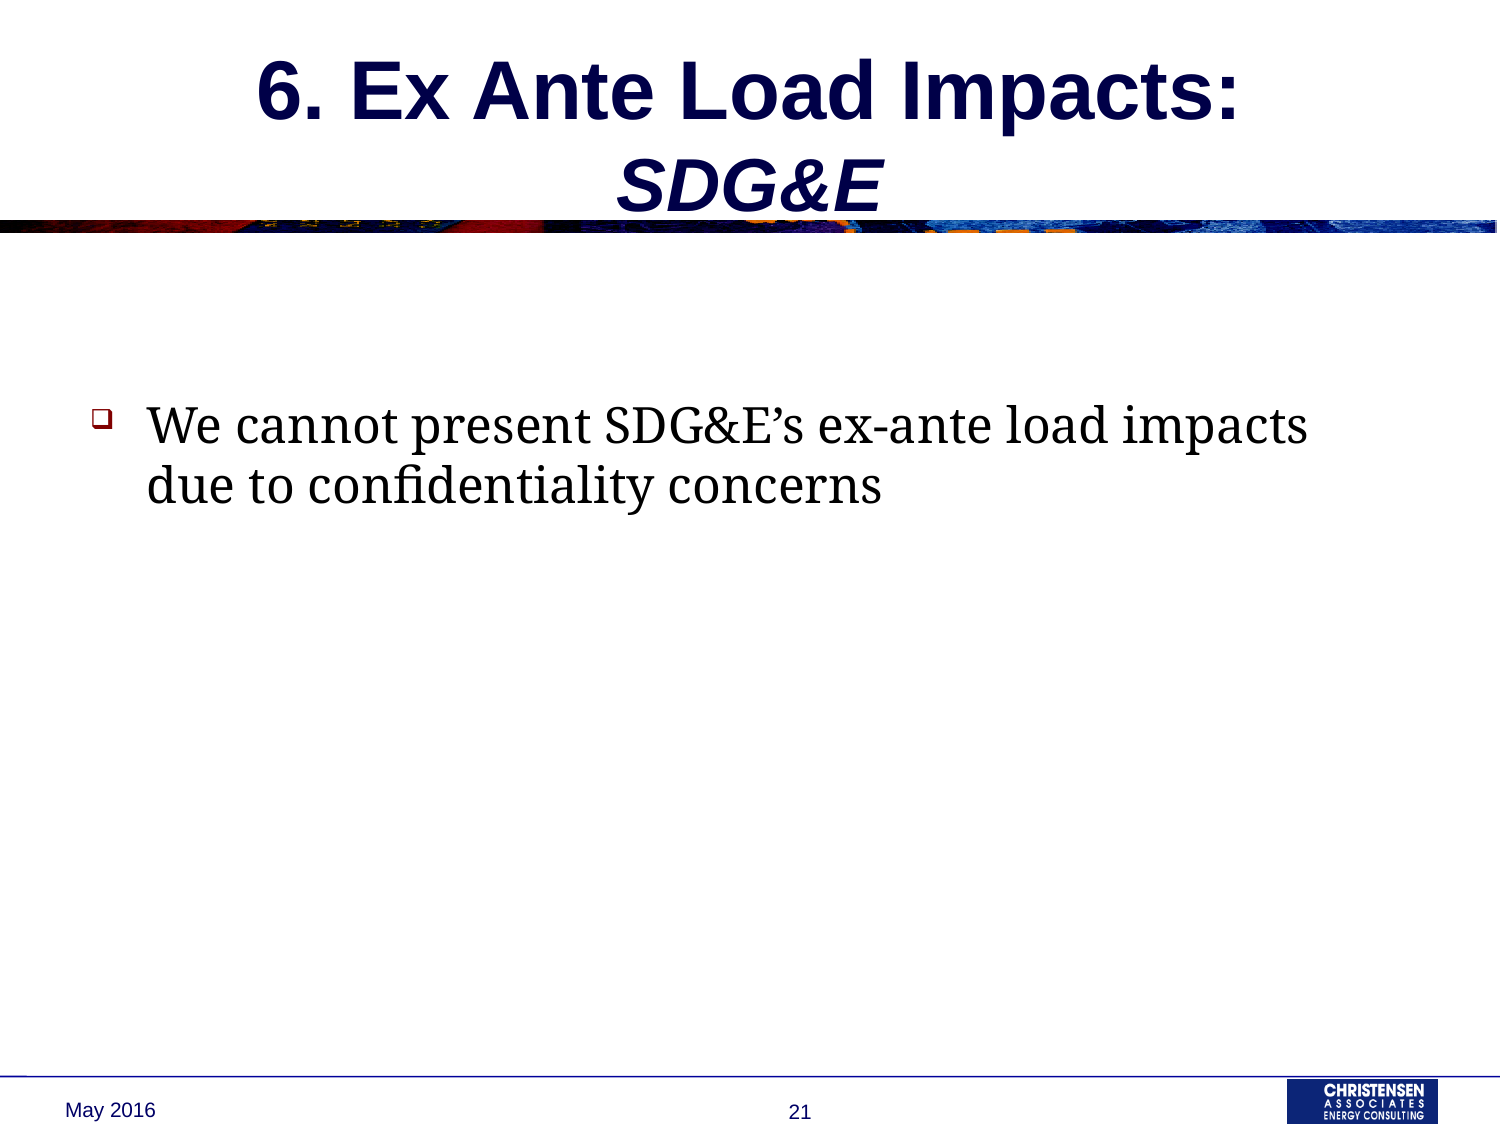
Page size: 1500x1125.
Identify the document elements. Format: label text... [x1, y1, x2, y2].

list We cannot present SDG&E’s ex-ante load impacts due to confidentiality concerns [75, 245, 1425, 1038]
title 6. Ex Ante Load Impacts: SDG&E [75, 37, 1425, 225]
slide_number 21 [624, 1053, 975, 1125]
picture [1287, 1079, 1438, 1124]
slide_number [50, 1051, 400, 1125]
picture [0, 220, 1500, 233]
